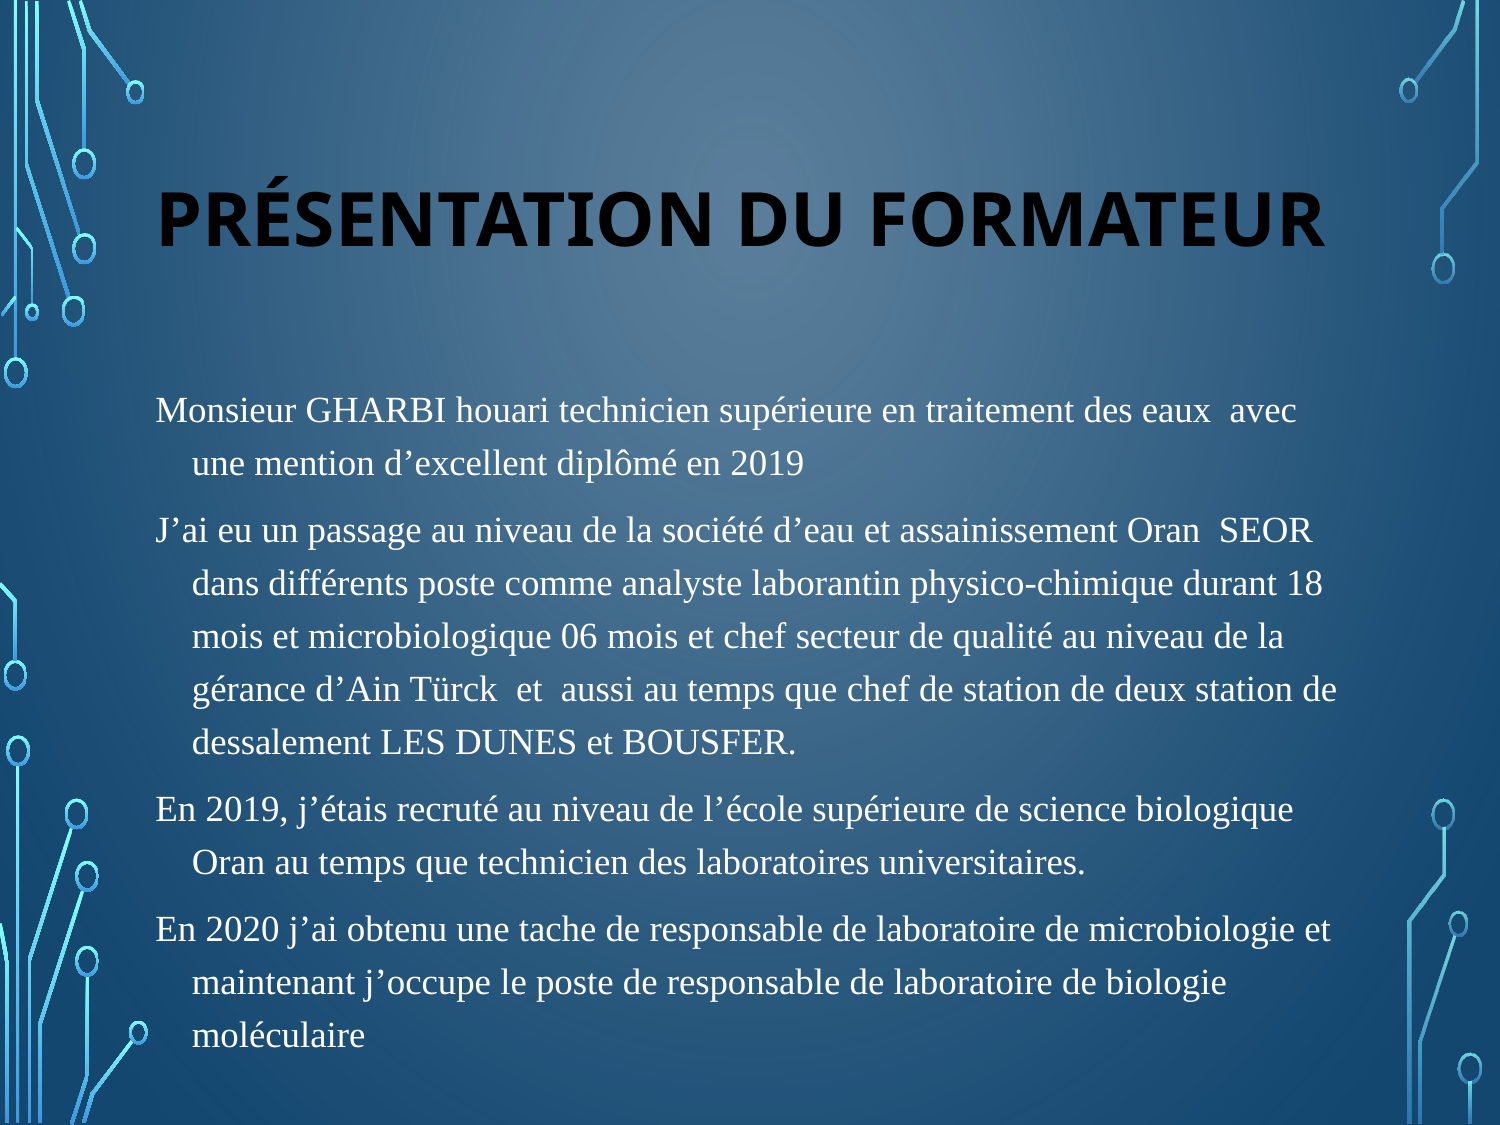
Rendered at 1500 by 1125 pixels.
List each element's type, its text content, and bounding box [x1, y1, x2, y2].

title Présentation du formateur [140, 101, 1360, 344]
list Monsieur GHARBI houari technicien supérieure en traitement des eaux avec une mention d’excellent diplômé en 2019 J’ai eu un passage au niveau de la société d’eau et assainissement Oran SEOR dans différents poste comme analyste laborantin physico-chimique durant 18 mois et microbiologique 06 mois et chef secteur de qualité au niveau de la gérance d’Ain Türck et aussi au temps que chef de station de deux station de dessalement LES DUNES et BOUSFER. En 2019, j’étais recruté au niveau de l’école supérieure de science biologique Oran au temps que technicien des laboratoires universitaires. En 2020 j’ai obtenu une tache de responsable de laboratoire de microbiologie et maintenant j’occupe le poste de responsable de laboratoire de biologie moléculaire [140, 369, 1360, 1067]
